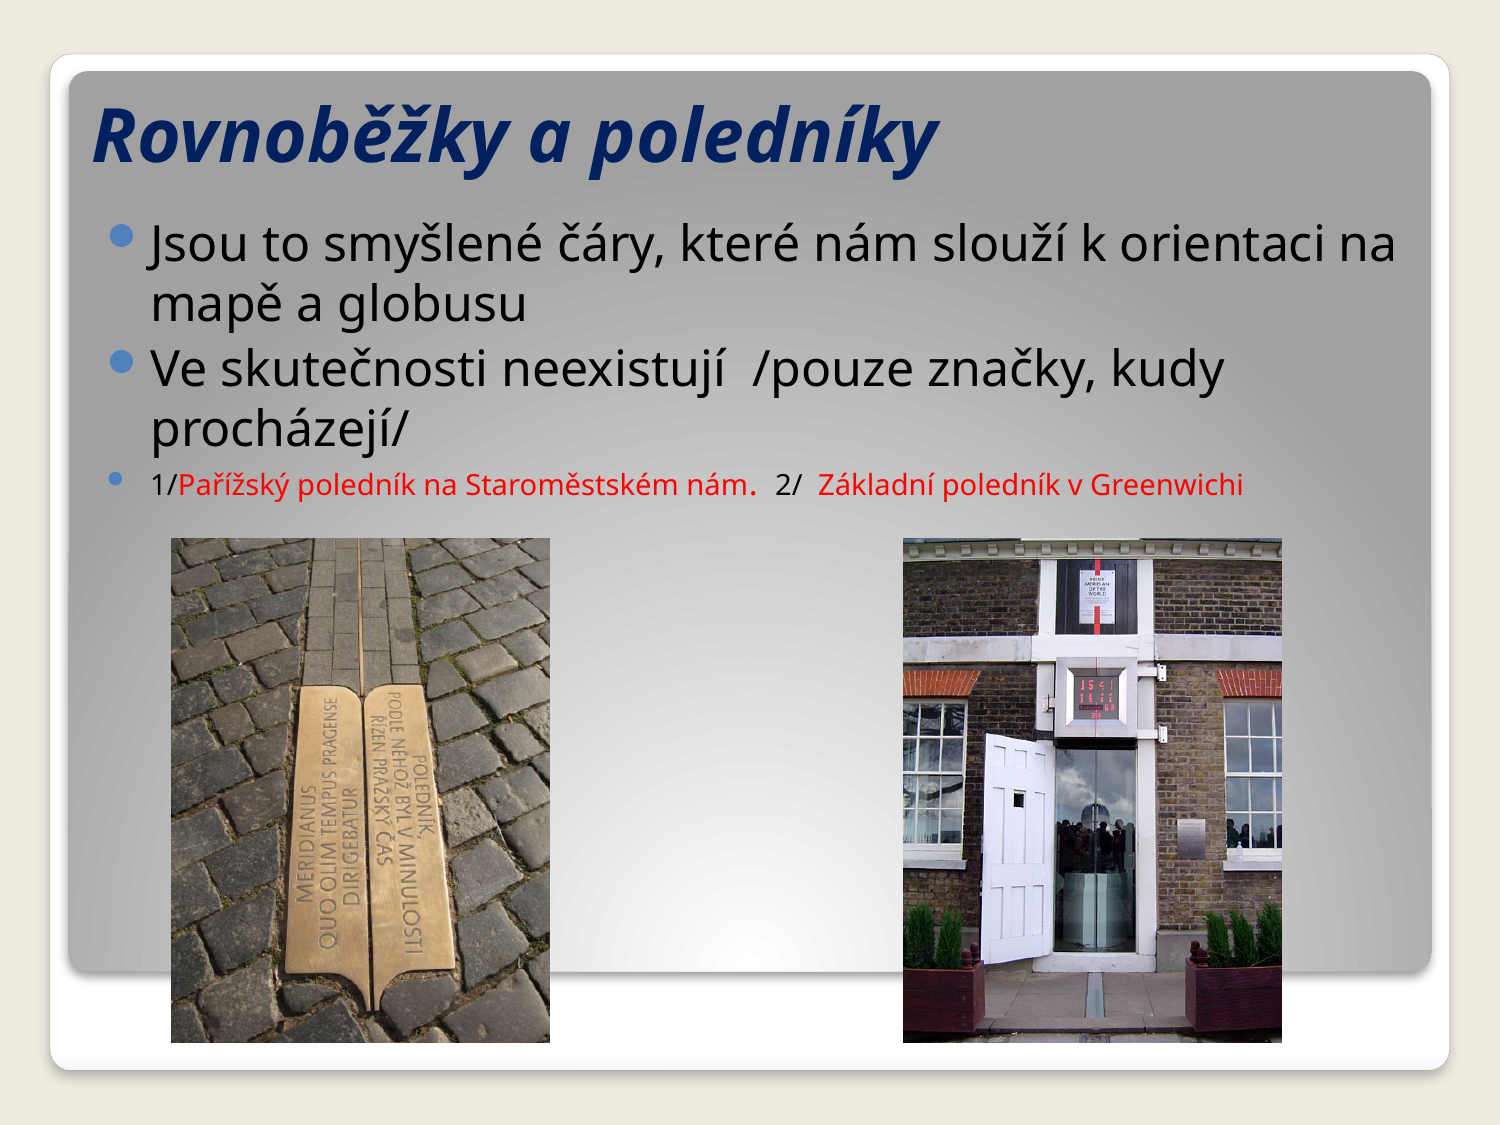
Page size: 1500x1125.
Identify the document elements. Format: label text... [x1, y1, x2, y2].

picture [170, 538, 550, 1044]
title Rovnoběžky a poledníky [76, 78, 1420, 185]
picture [903, 538, 1282, 1044]
list Jsou to smyšlené čáry, které nám slouží k orientaci na mapě a globusu Ve skutečnosti neexistují /pouze značky, kudy procházejí/ 1/Pařížský poledník na Staroměstském nám. 2/ Základní poledník v Greenwichi [76, 196, 1427, 1005]
